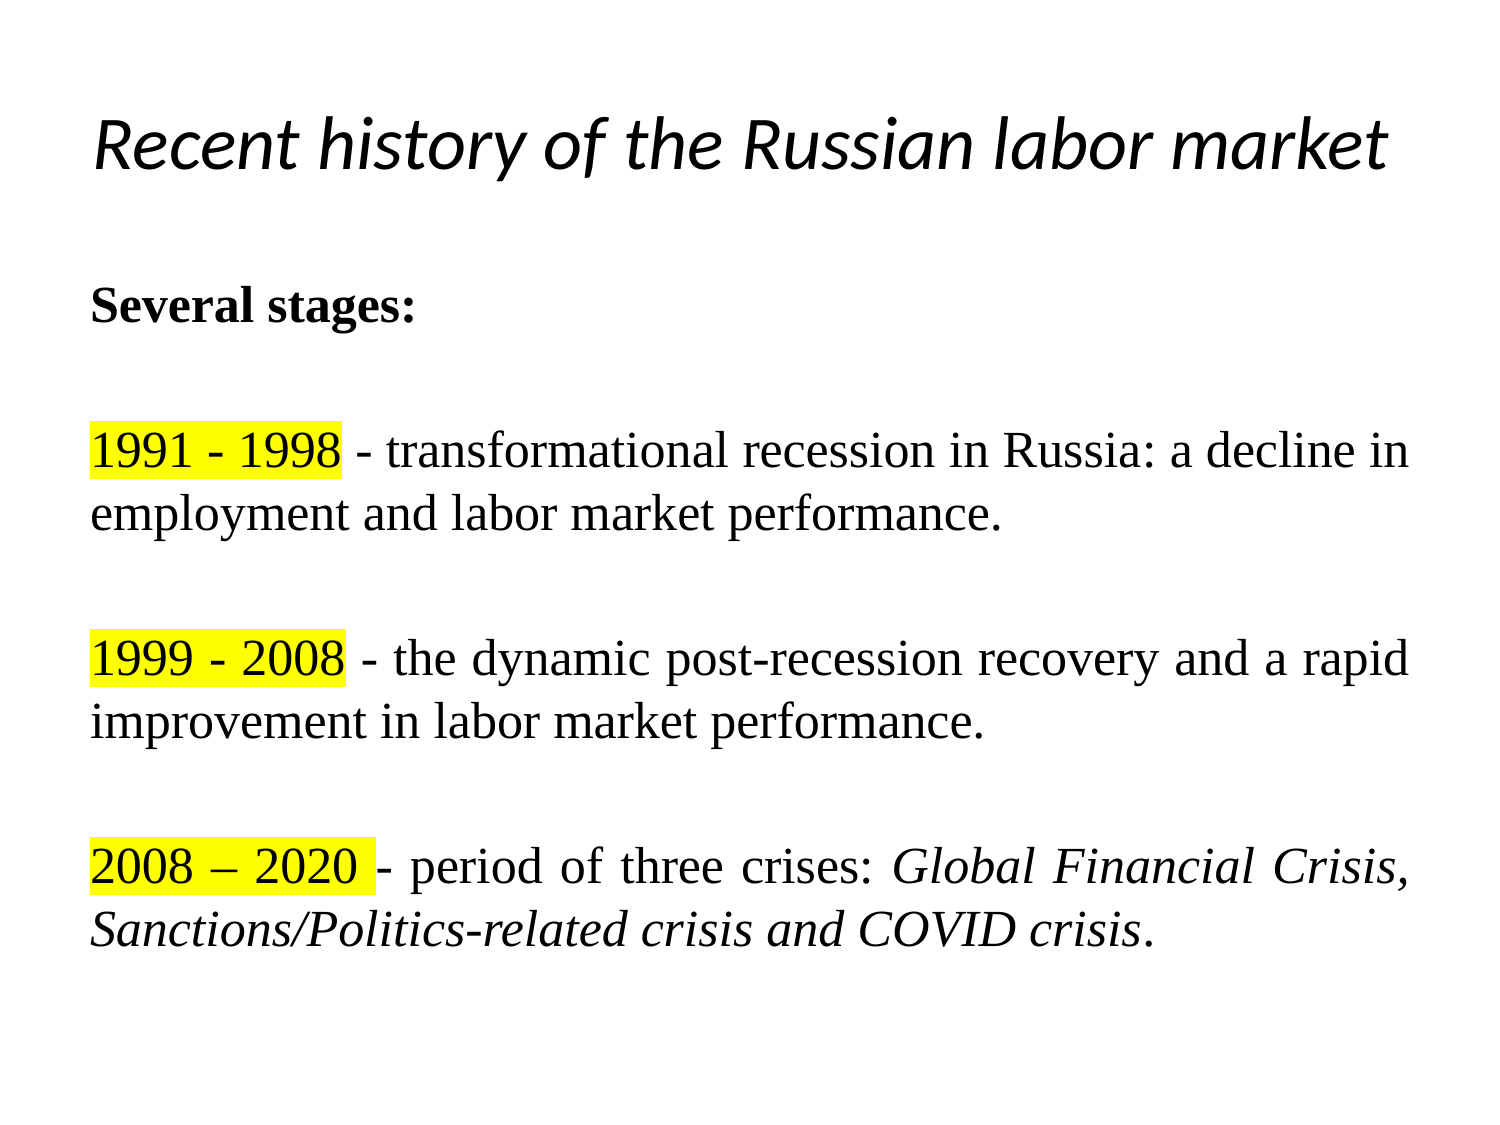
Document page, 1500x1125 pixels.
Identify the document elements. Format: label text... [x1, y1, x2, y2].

title Recent history of the Russian labor market [75, 45, 1425, 233]
list Several stages: 1991 - 1998 - transformational recession in Russia: a decline in employment and labor market performance. 1999 - 2008 - the dynamic post-recession recovery and a rapid improvement in labor market performance. 2008 – 2020 - period of three crises: Global Financial Crisis, Sanctions/Politics-related crisis and COVID crisis. [75, 262, 1425, 1080]
